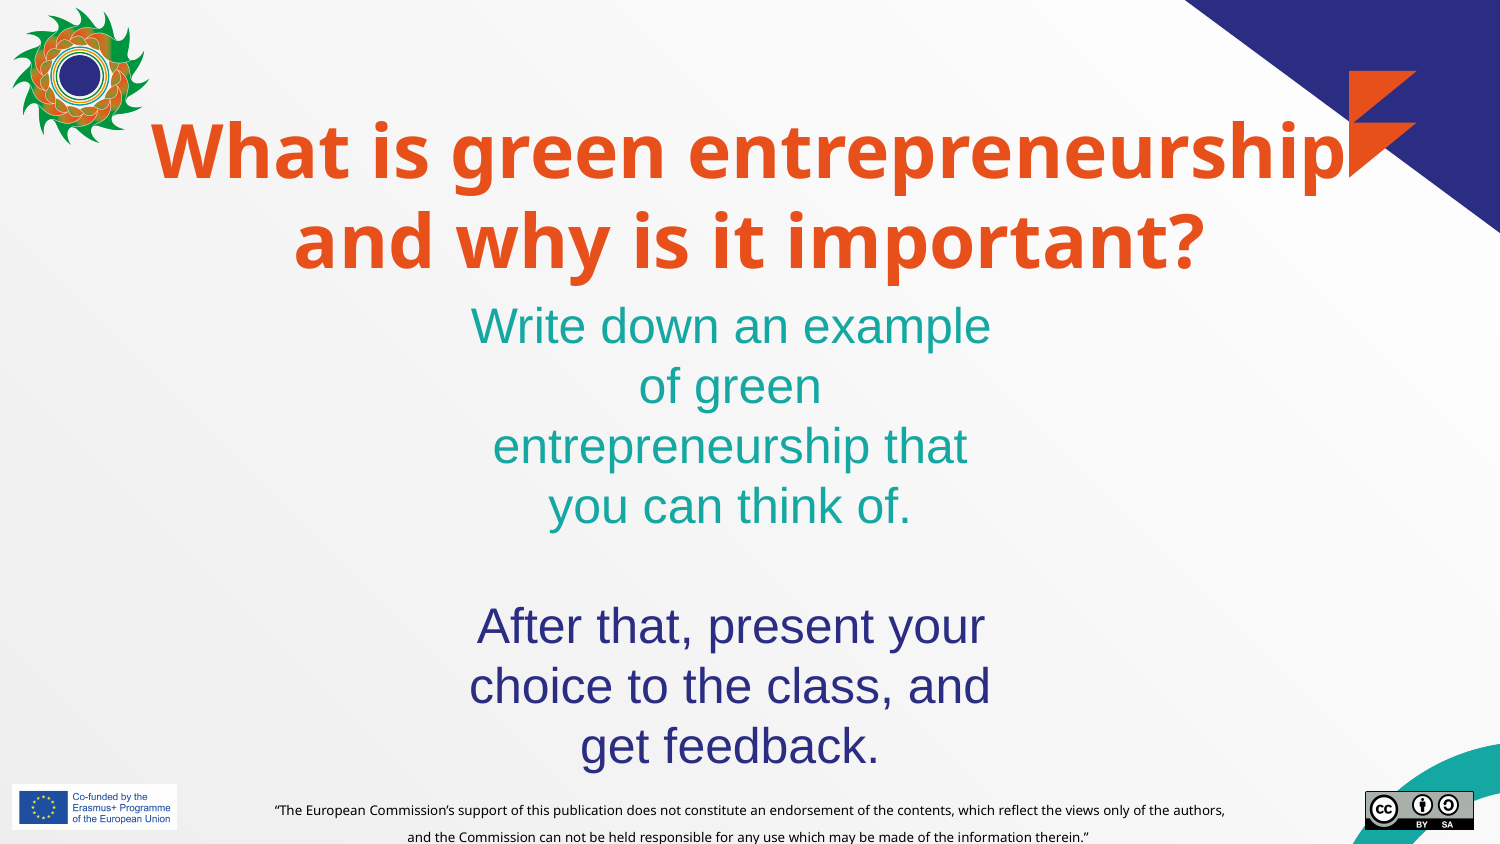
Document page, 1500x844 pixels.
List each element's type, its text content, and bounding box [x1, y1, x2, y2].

subtitle Write down an example of green entrepreneurship that you can think of. After that, present your choice to the class, and get feedback. [430, 278, 1012, 734]
picture [1365, 791, 1474, 830]
picture [11, 784, 177, 830]
picture [11, 6, 151, 147]
title What is green entrepreneurship and why is it important? [116, 88, 1383, 255]
